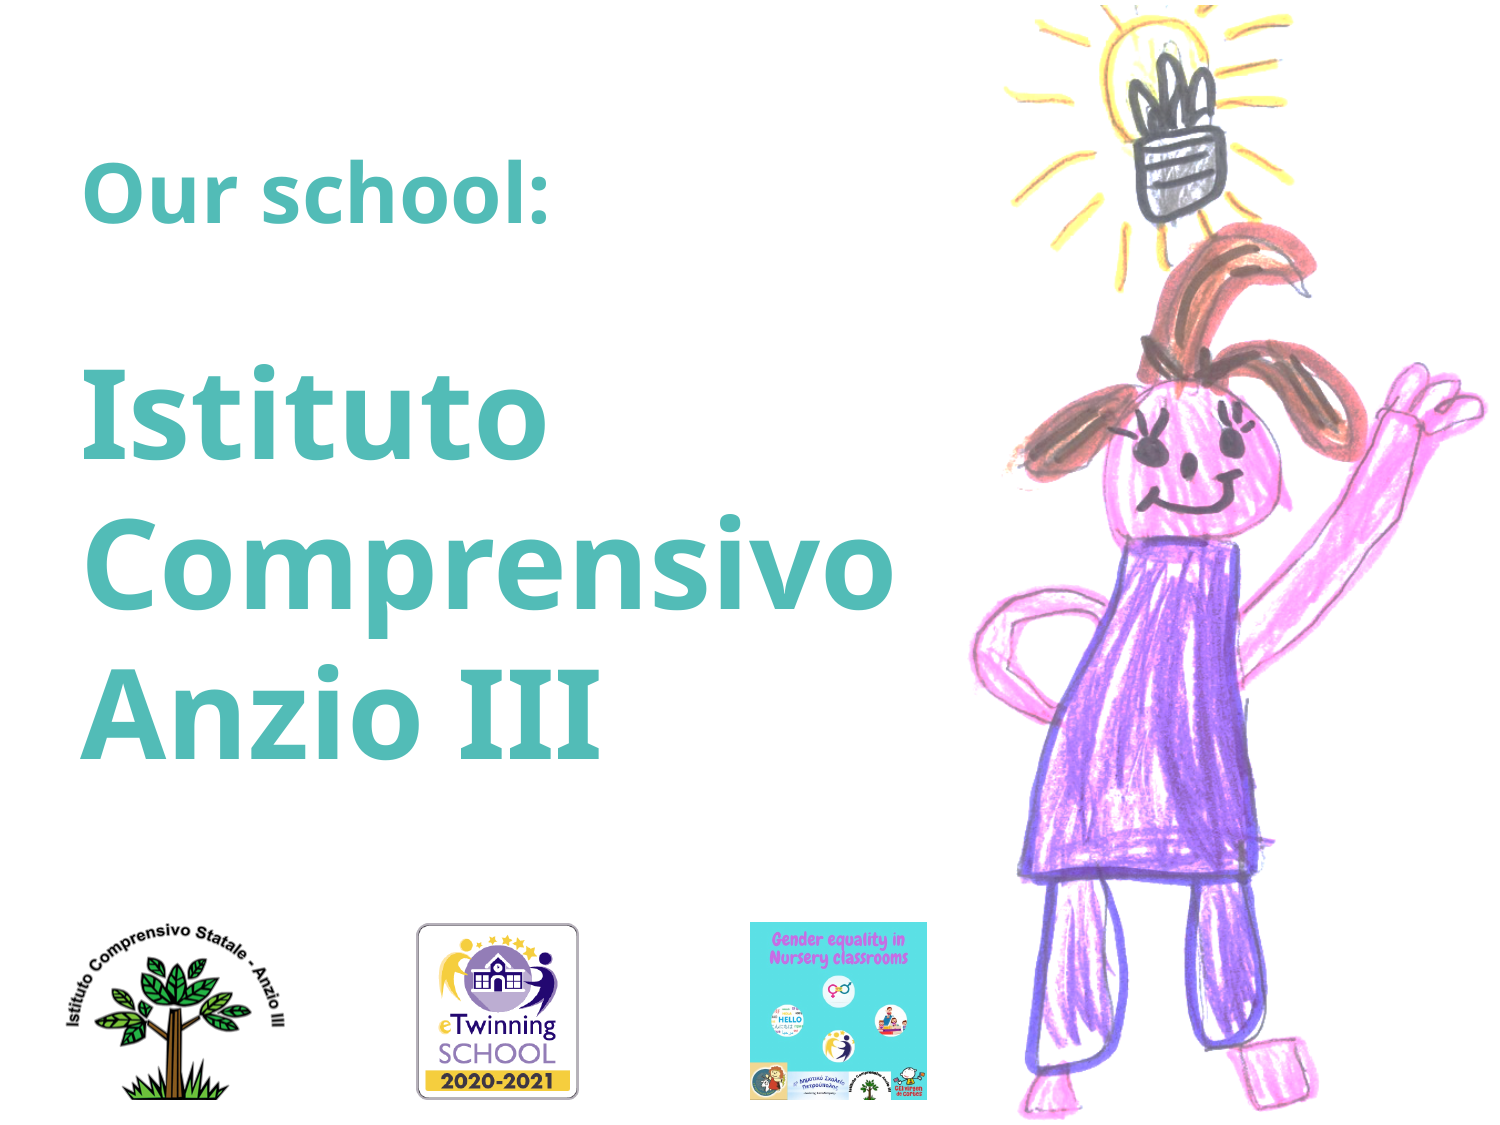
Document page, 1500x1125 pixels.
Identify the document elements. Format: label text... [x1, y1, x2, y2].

picture [64, 922, 286, 1100]
text_box Istituto Comprensivo Anzio III [65, 327, 958, 793]
picture [416, 923, 579, 1100]
picture [963, 5, 1495, 1123]
picture [749, 922, 927, 1100]
title Our school: [65, 87, 958, 293]
